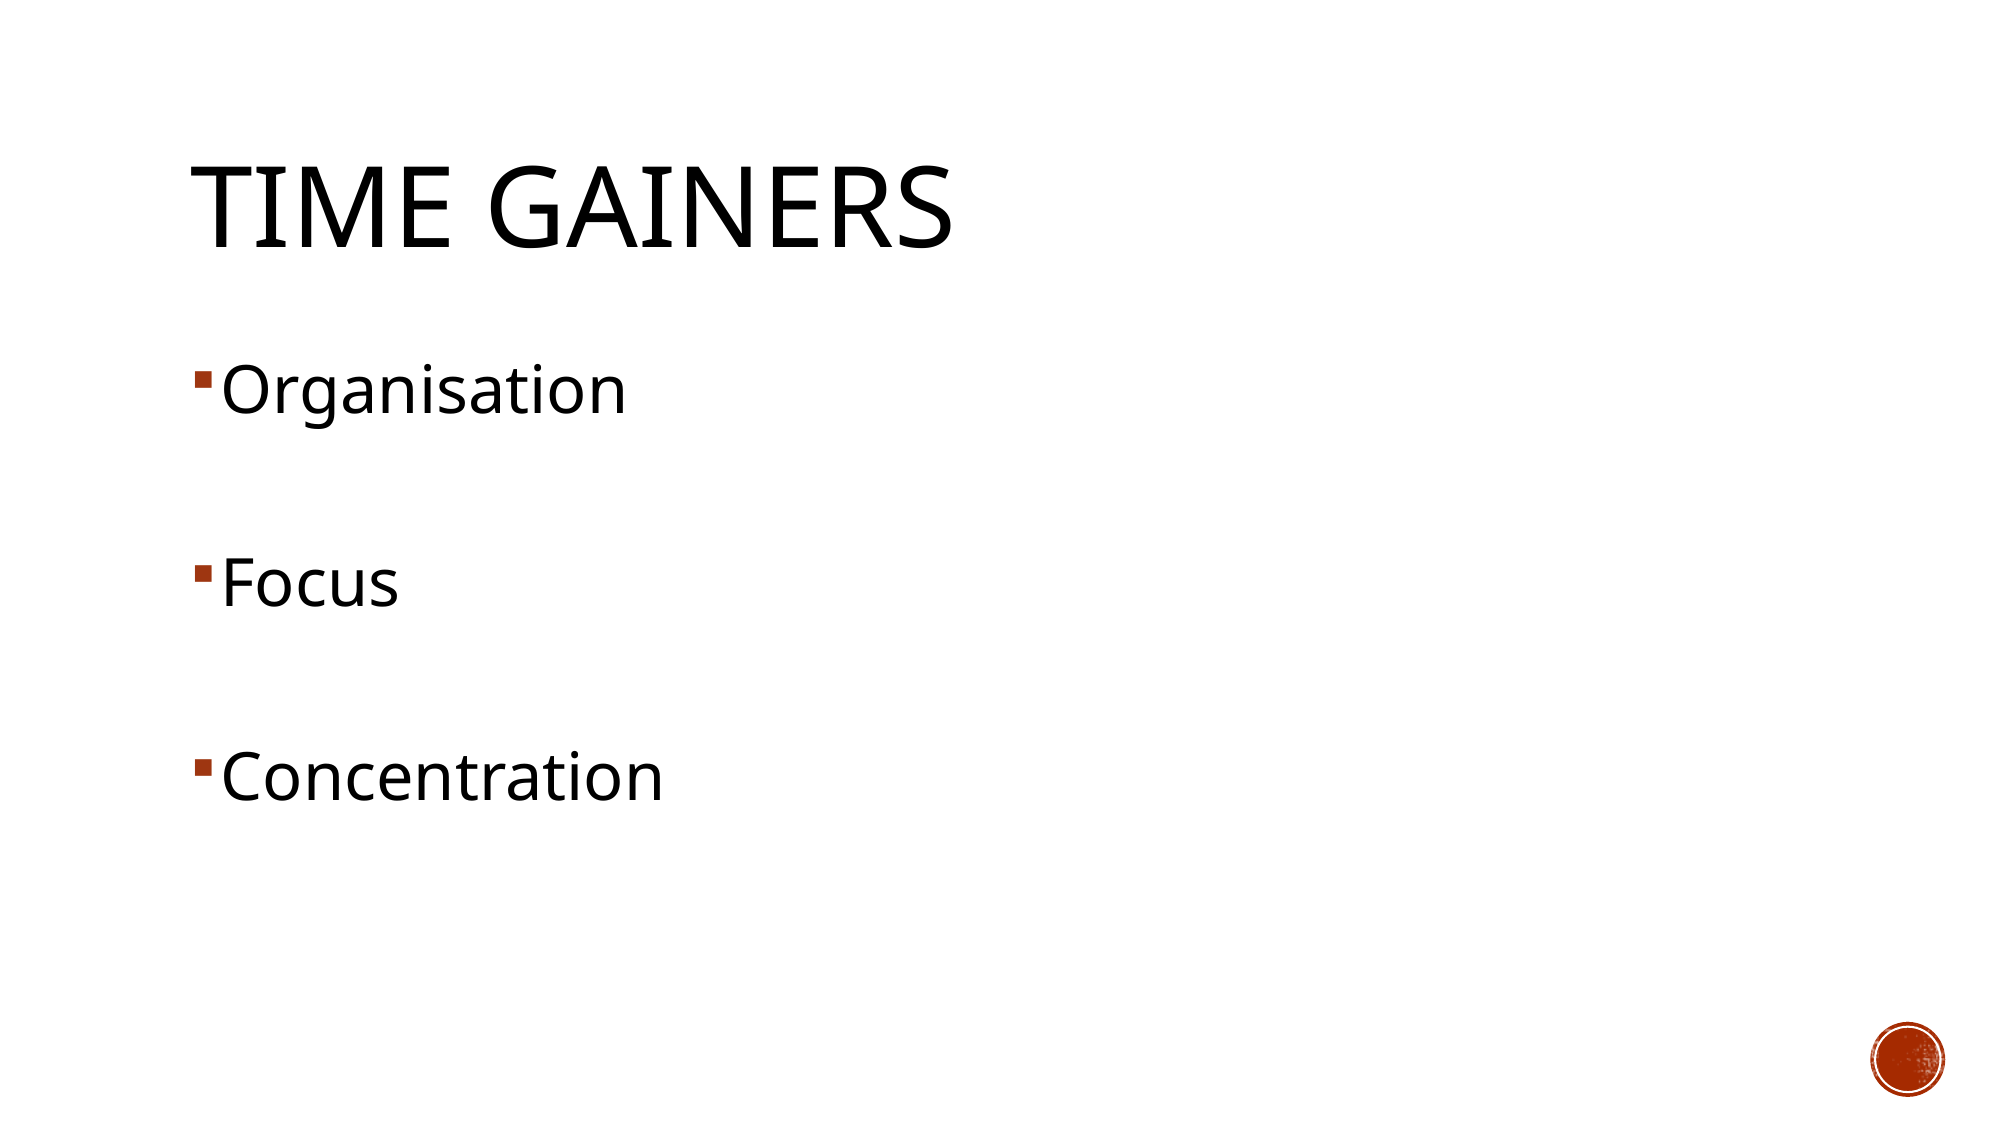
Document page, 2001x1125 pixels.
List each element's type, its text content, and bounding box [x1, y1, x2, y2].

title TIME GAInERs [175, 79, 1826, 344]
list Organisation Focus Concentration [175, 348, 1826, 1013]
